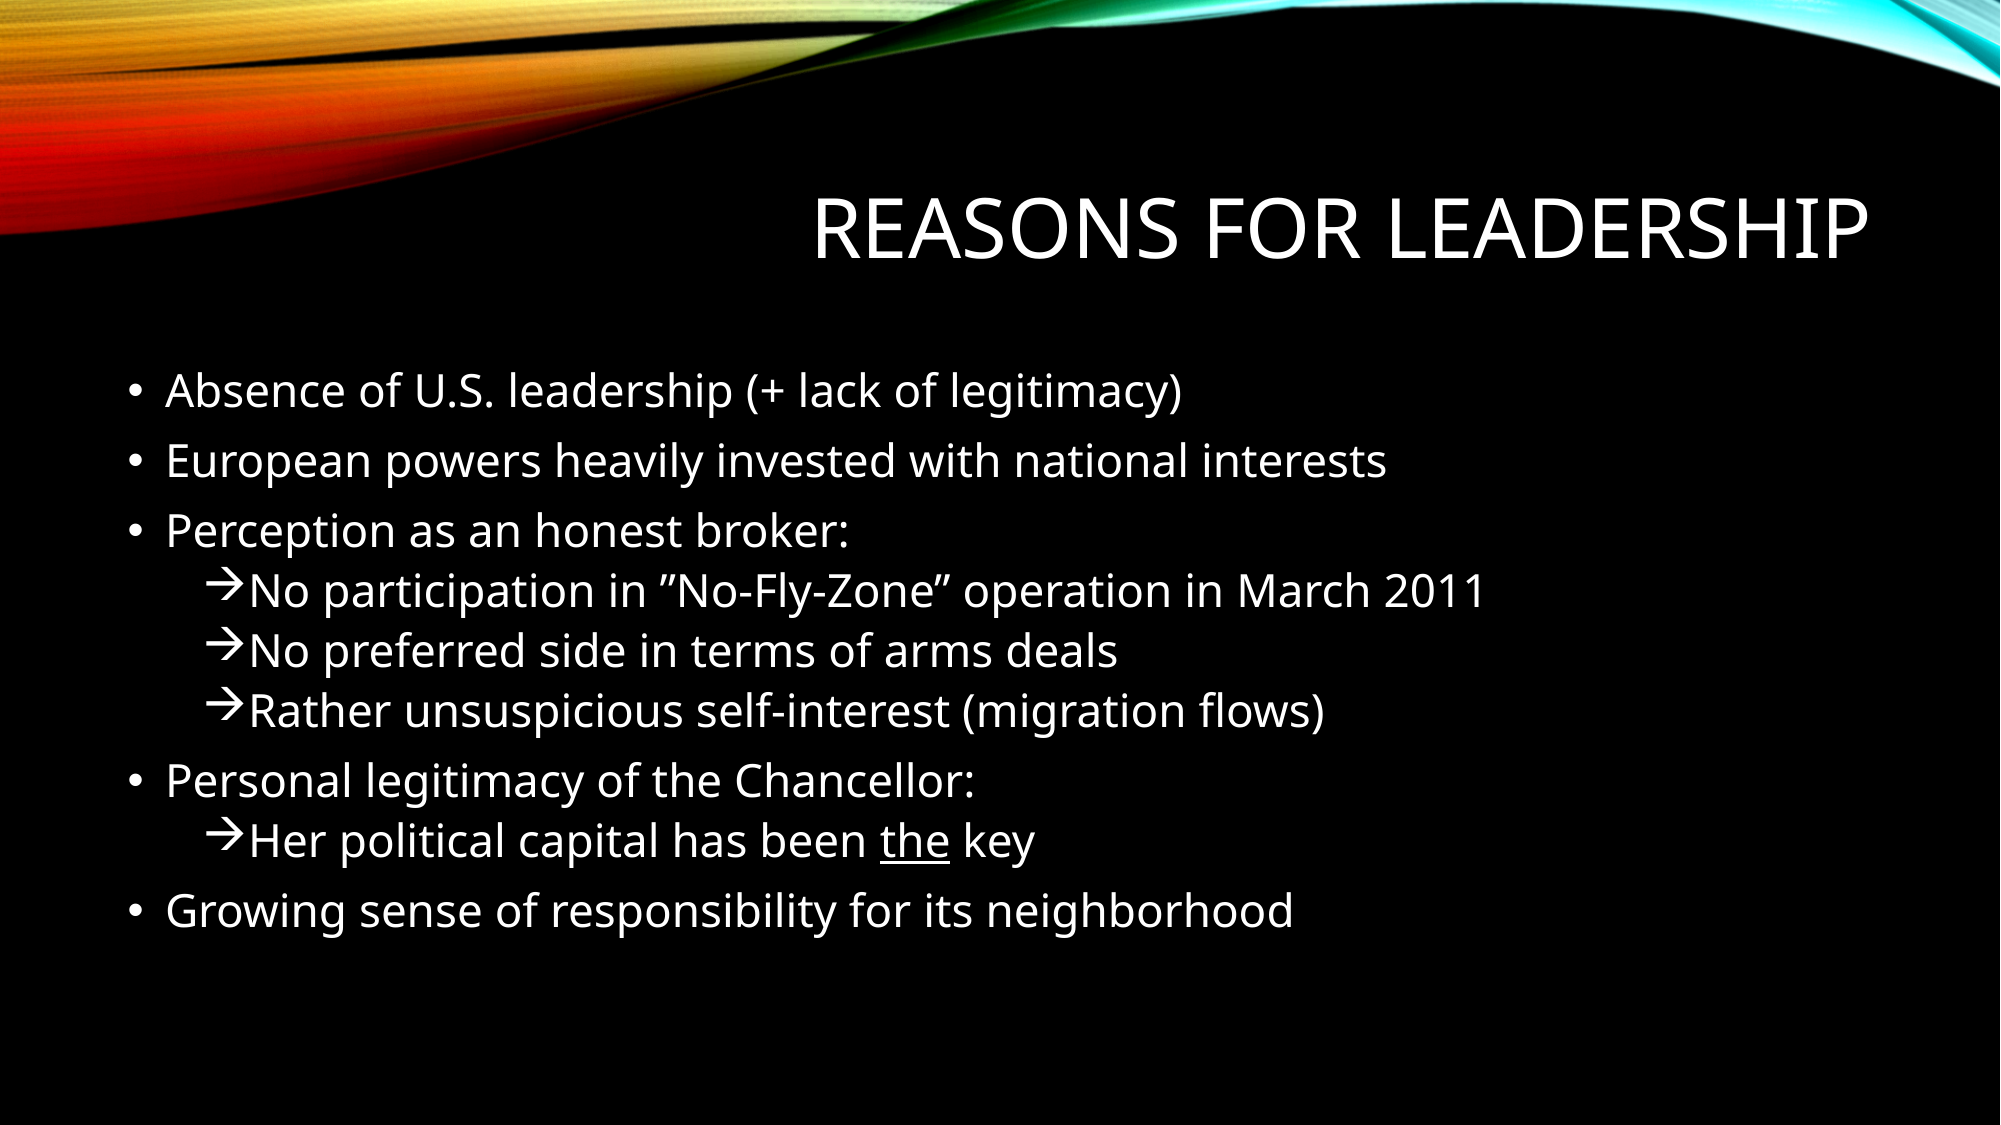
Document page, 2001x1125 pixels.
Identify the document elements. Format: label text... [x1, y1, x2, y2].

picture [0, 0, 2000, 237]
list Absence of U.S. leadership (+ lack of legitimacy) European powers heavily invested with national interests Perception as an honest broker: No participation in ”No-Fly-Zone” operation in March 2011 No preferred side in terms of arms deals Rather unsuspicious self-interest (migration flows) Personal legitimacy of the Chancellor: Her political capital has been the key Growing sense of responsibility for its neighborhood [112, 360, 1888, 1042]
title Reasons for leadership [474, 125, 1888, 338]
